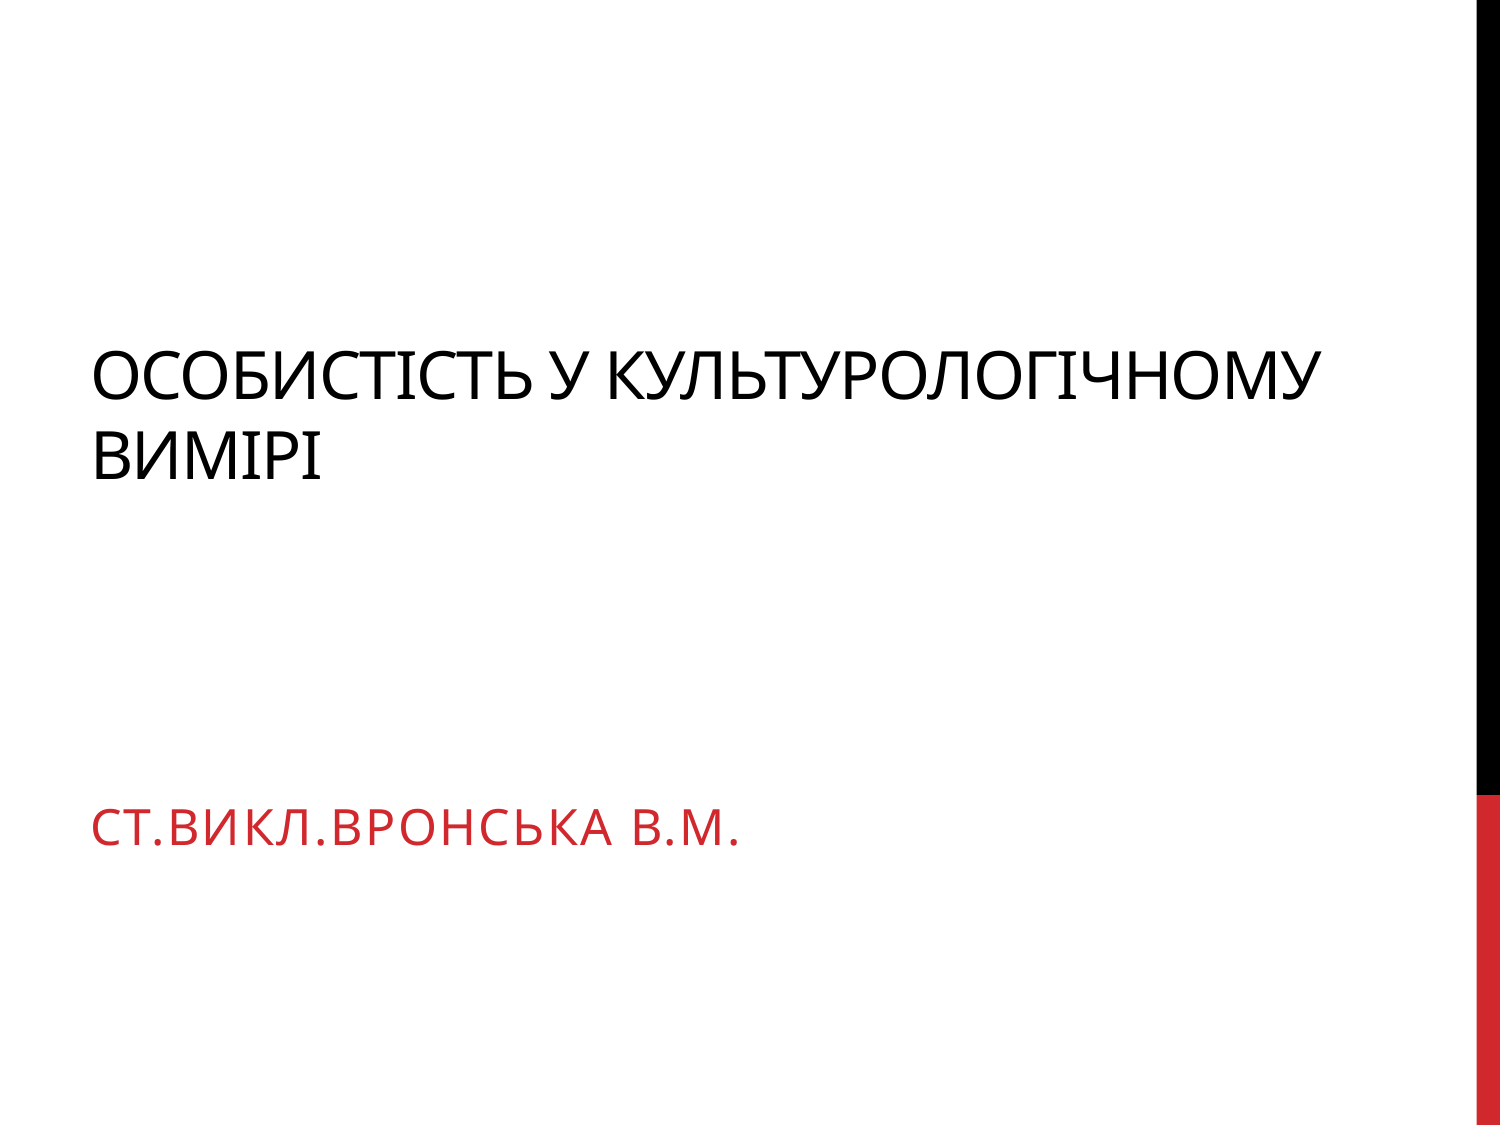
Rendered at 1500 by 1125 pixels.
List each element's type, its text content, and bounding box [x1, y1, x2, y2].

title Особистість у культурологічному вимірі [75, 37, 1350, 788]
subtitle Ст.викл.Вронська В.М. [75, 787, 1200, 938]
